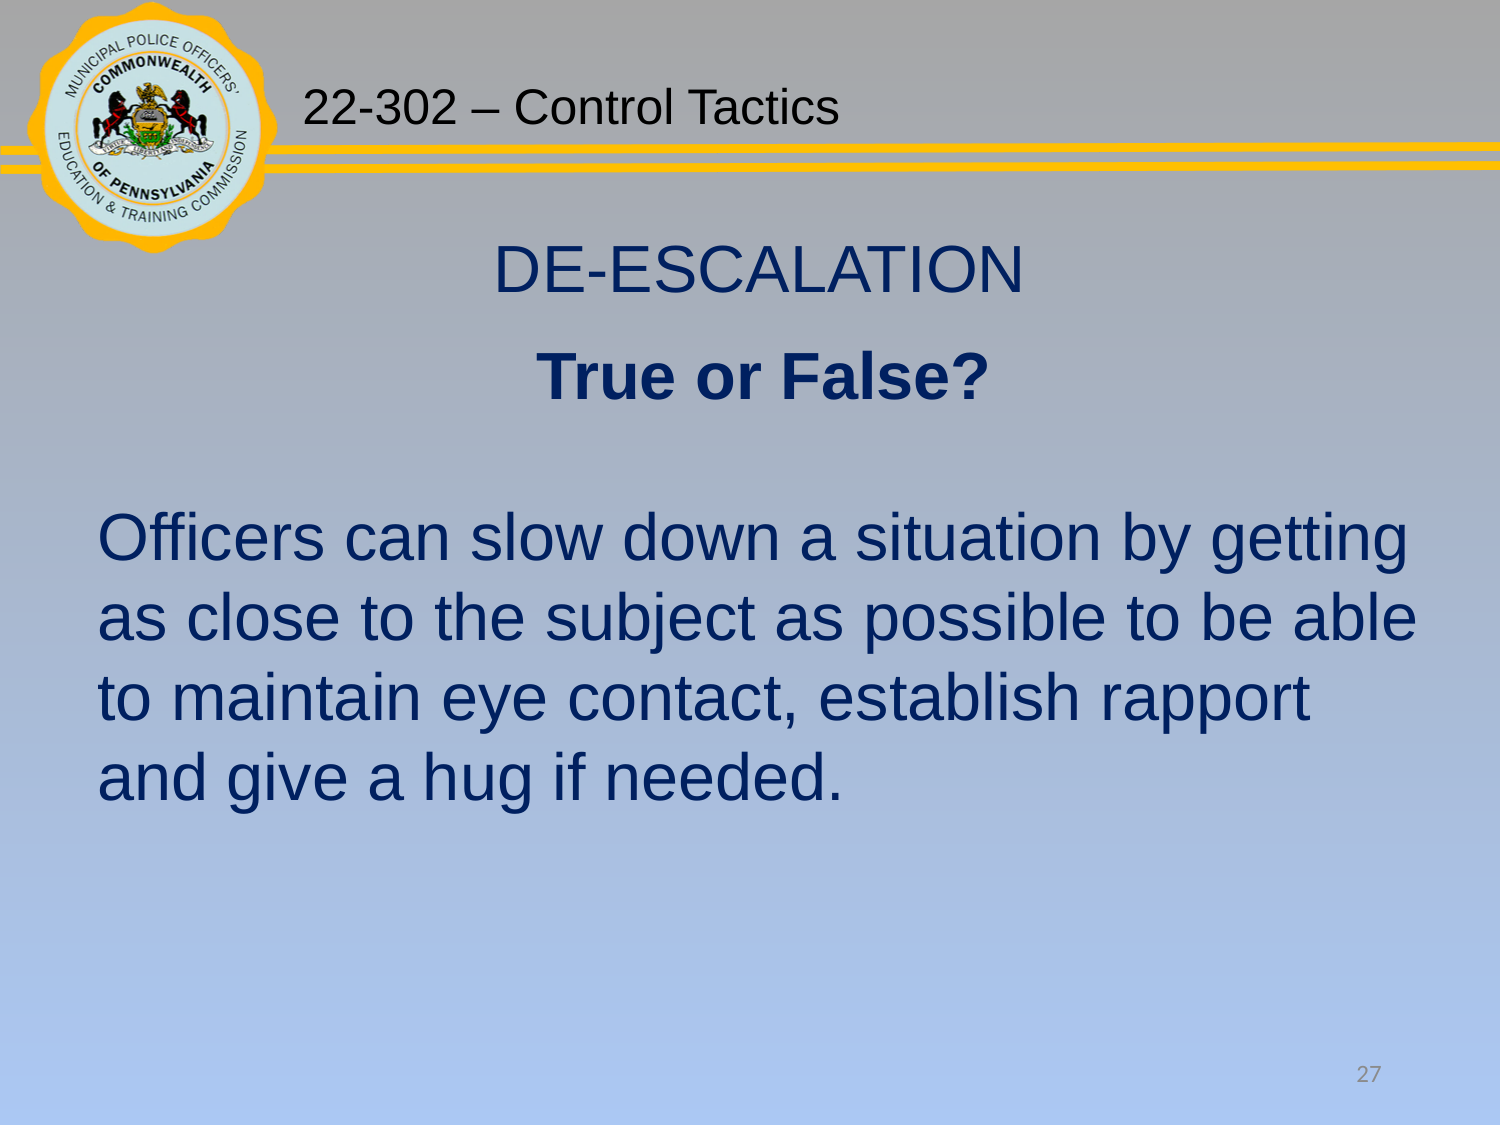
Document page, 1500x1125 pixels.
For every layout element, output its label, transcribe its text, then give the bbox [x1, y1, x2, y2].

text_box [82, 189, 1377, 305]
text_box DE-ESCALATION [123, 218, 1397, 314]
slide_number 27 [1059, 1042, 1397, 1103]
picture [0, 0, 1500, 258]
list True or False? Officers can slow down a situation by getting as close to the subject as possible to be able to maintain eye contact, establish rapport and give a hug if needed. [82, 334, 1446, 1014]
